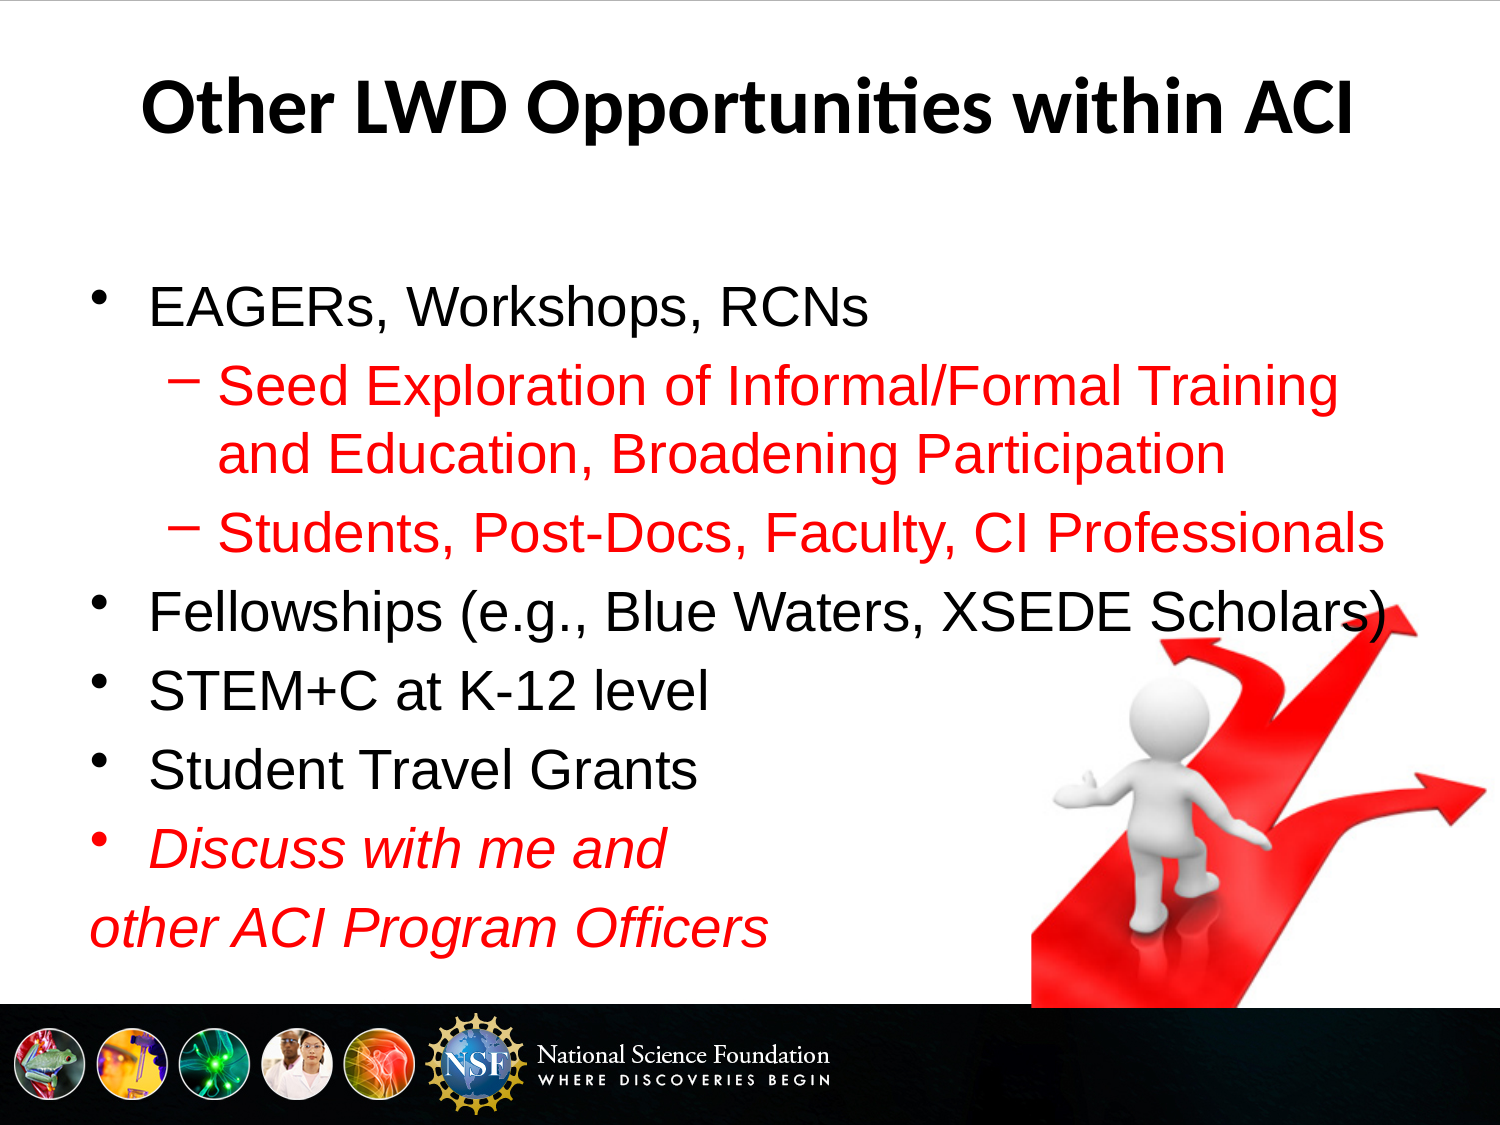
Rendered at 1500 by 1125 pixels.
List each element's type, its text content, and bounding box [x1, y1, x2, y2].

picture [0, 1, 1500, 1125]
title Other LWD Opportunities within ACI [75, 45, 1425, 233]
list EAGERs, Workshops, RCNs Seed Exploration of Informal/Formal Training and Education, Broadening Participation Students, Post-Docs, Faculty, CI Professionals Fellowships (e.g., Blue Waters, XSEDE Scholars) STEM+C at K-12 level Student Travel Grants Discuss with me and other ACI Program Officers [75, 262, 1425, 1005]
